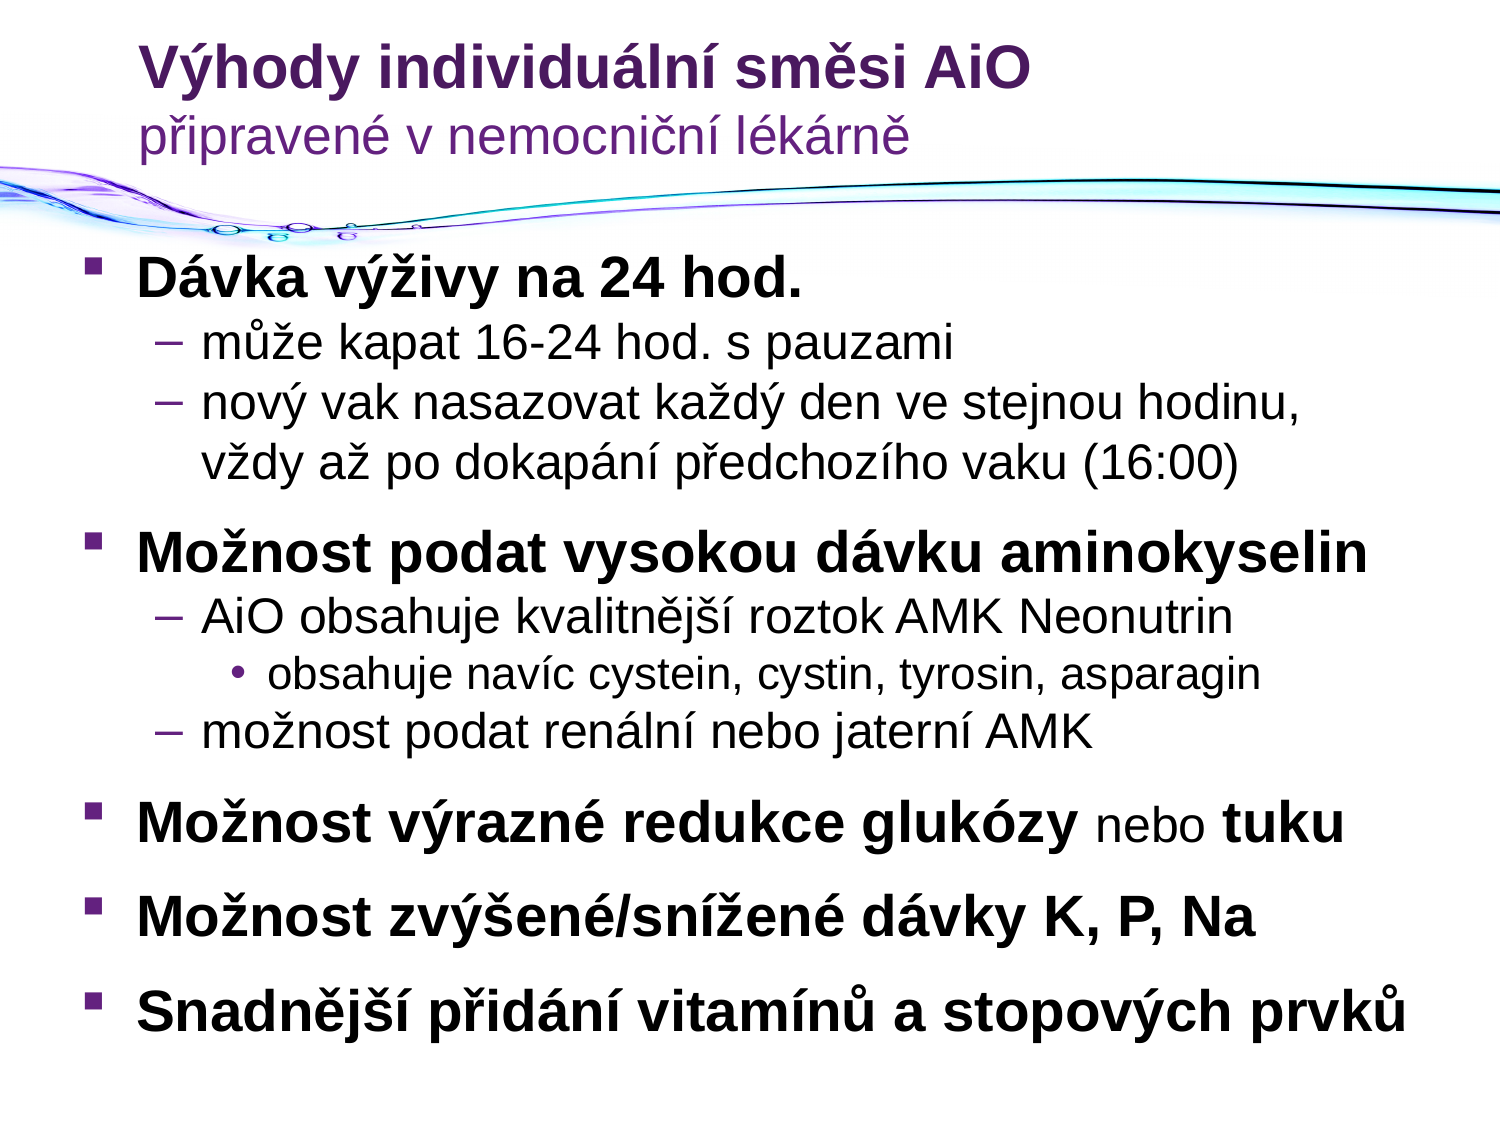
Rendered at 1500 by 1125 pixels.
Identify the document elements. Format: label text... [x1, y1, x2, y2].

list Dávka výživy na 24 hod. může kapat 16-24 hod. s pauzami nový vak nasazovat každý den ve stejnou hodinu, vždy až po dokapání předchozího vaku (16:00) Možnost podat vysokou dávku aminokyselin AiO obsahuje kvalitnější roztok AMK Neonutrin obsahuje navíc cystein, cystin, tyrosin, asparagin možnost podat renální nebo jaterní AMK Možnost výrazné redukce glukózy nebo tuku Možnost zvýšené/snížené dávky K, P, Na Snadnější přidání vitamínů a stopových prvků [64, 231, 1459, 1094]
title Výhody individuální směsi AiO připravené v nemocniční lékárně [123, 19, 1436, 173]
picture [0, 112, 1500, 299]
